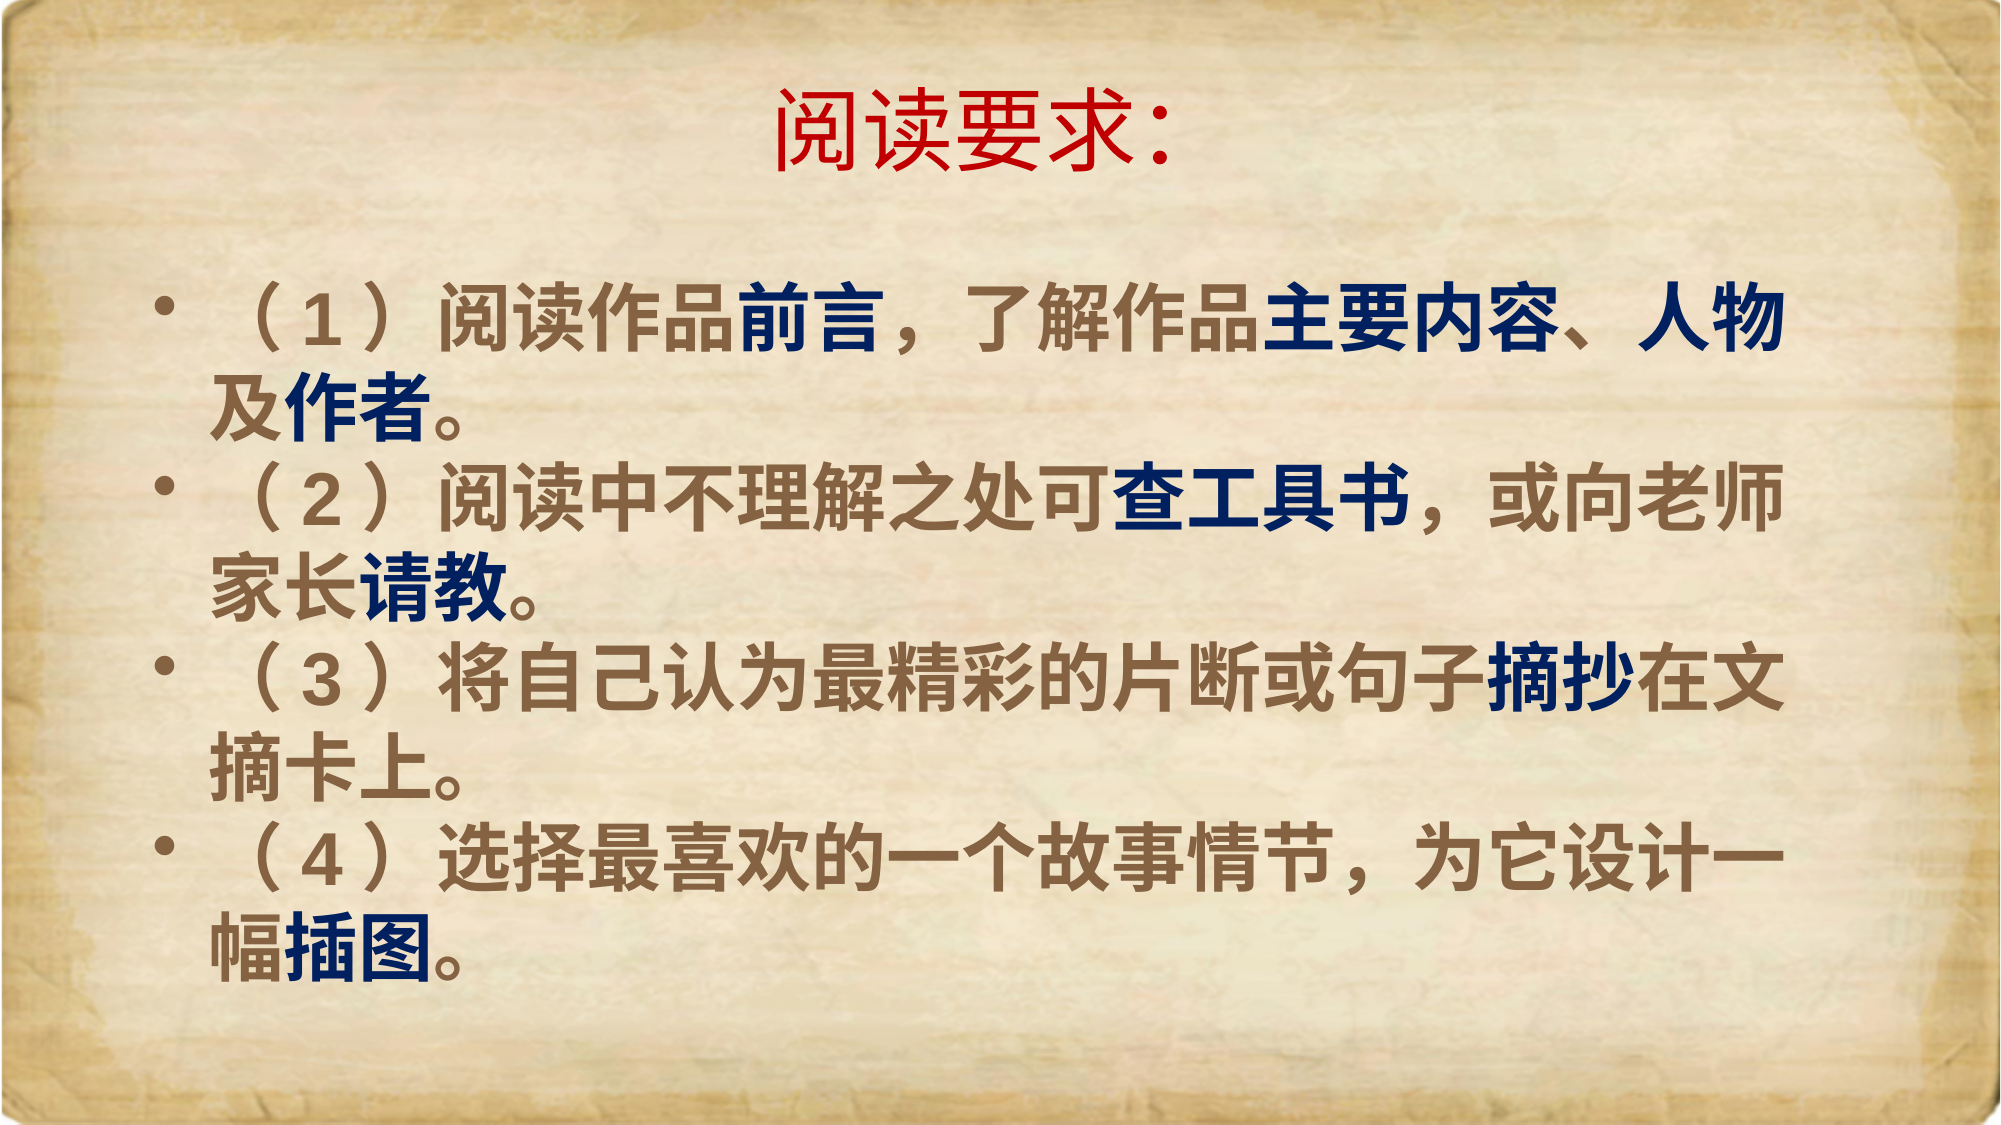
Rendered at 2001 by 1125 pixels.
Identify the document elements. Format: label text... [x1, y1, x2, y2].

picture [0, 0, 2001, 1125]
title 阅读要求： [137, 45, 1863, 211]
list （1）阅读作品前言，了解作品主要内容、人物及作者。 （2）阅读中不理解之处可查工具书，或向老师家长请教。 （3）将自己认为最精彩的片断或句子摘抄在文摘卡上。 （4）选择最喜欢的一个故事情节，为它设计一幅插图。 [137, 262, 1863, 1005]
